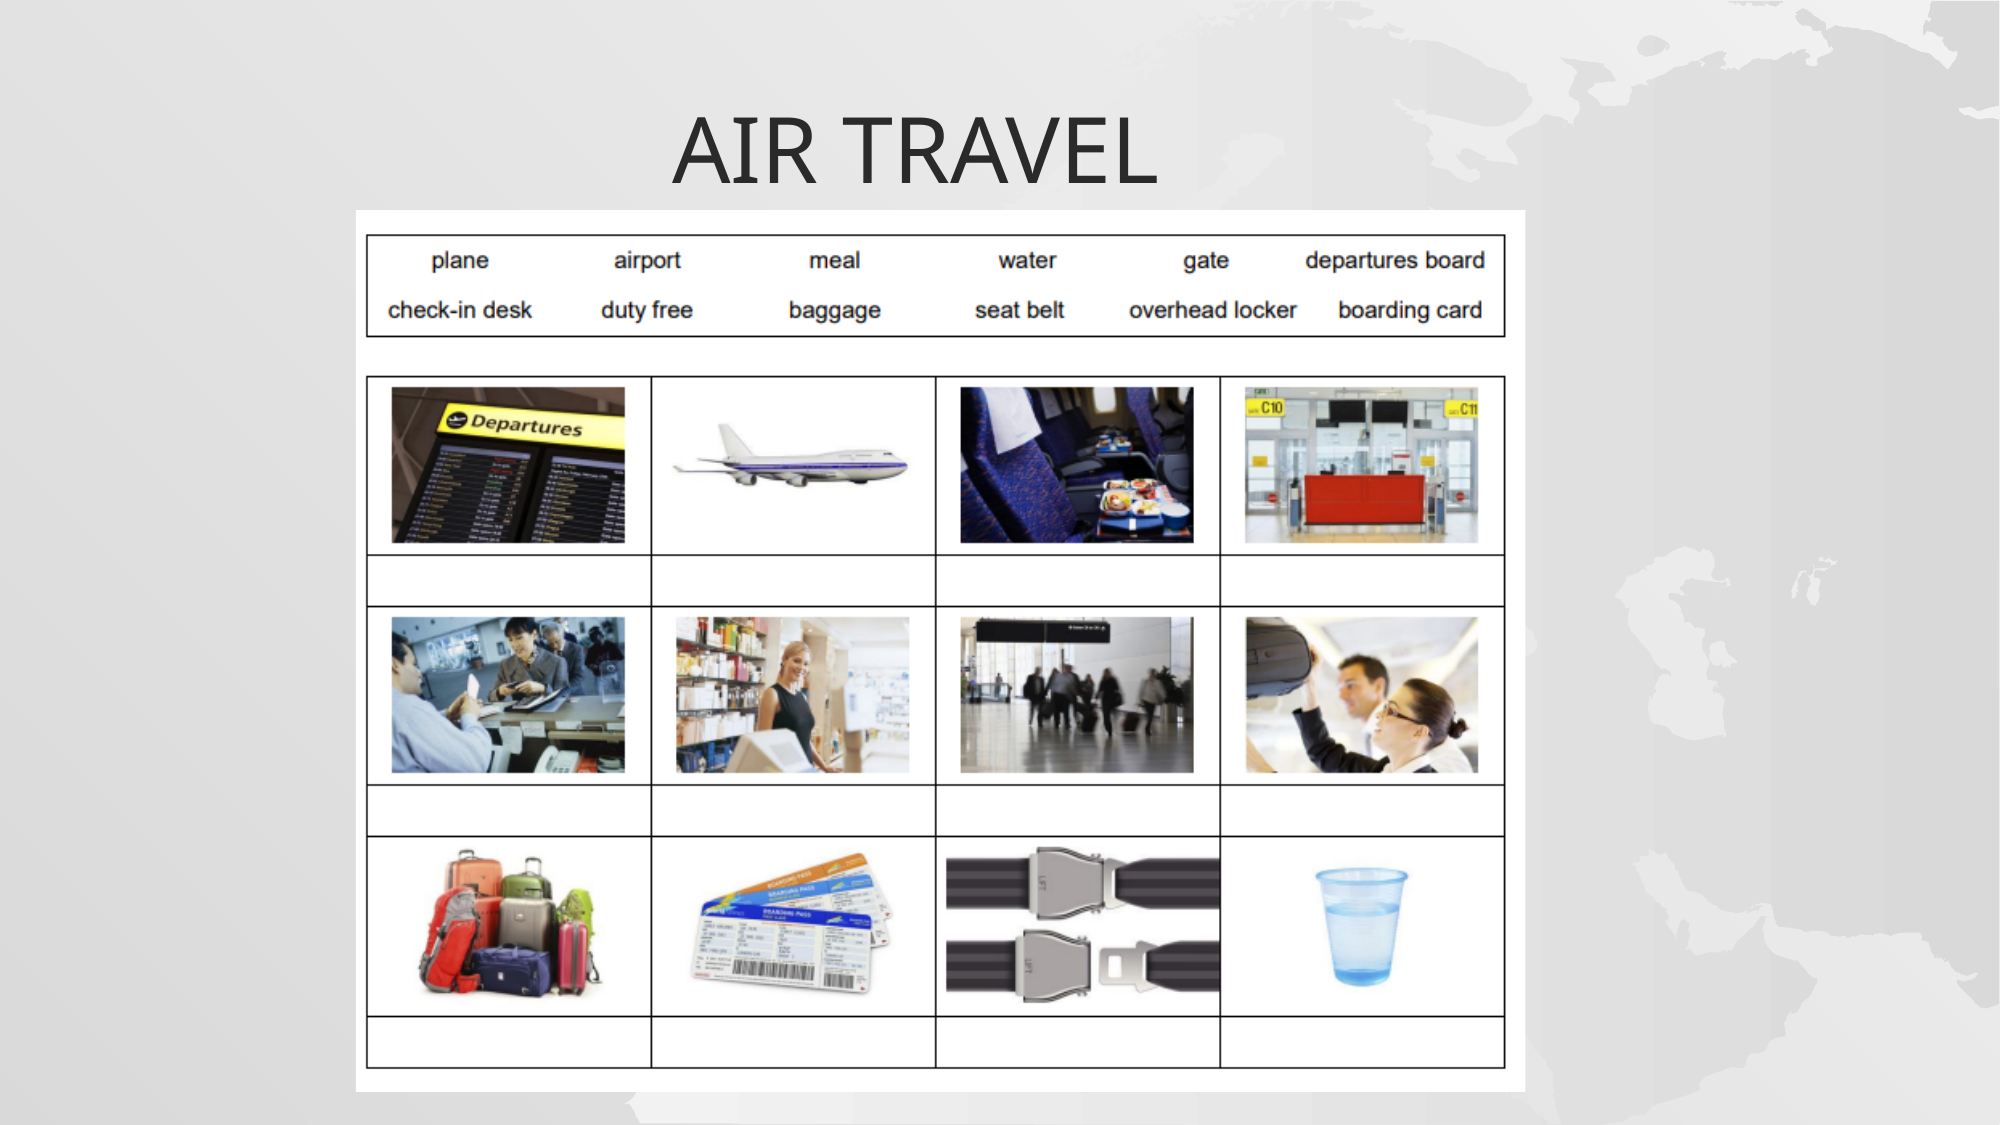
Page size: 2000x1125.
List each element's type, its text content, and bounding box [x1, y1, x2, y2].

title AIR TRAVEL [657, 66, 1284, 210]
picture [355, 210, 1526, 1092]
